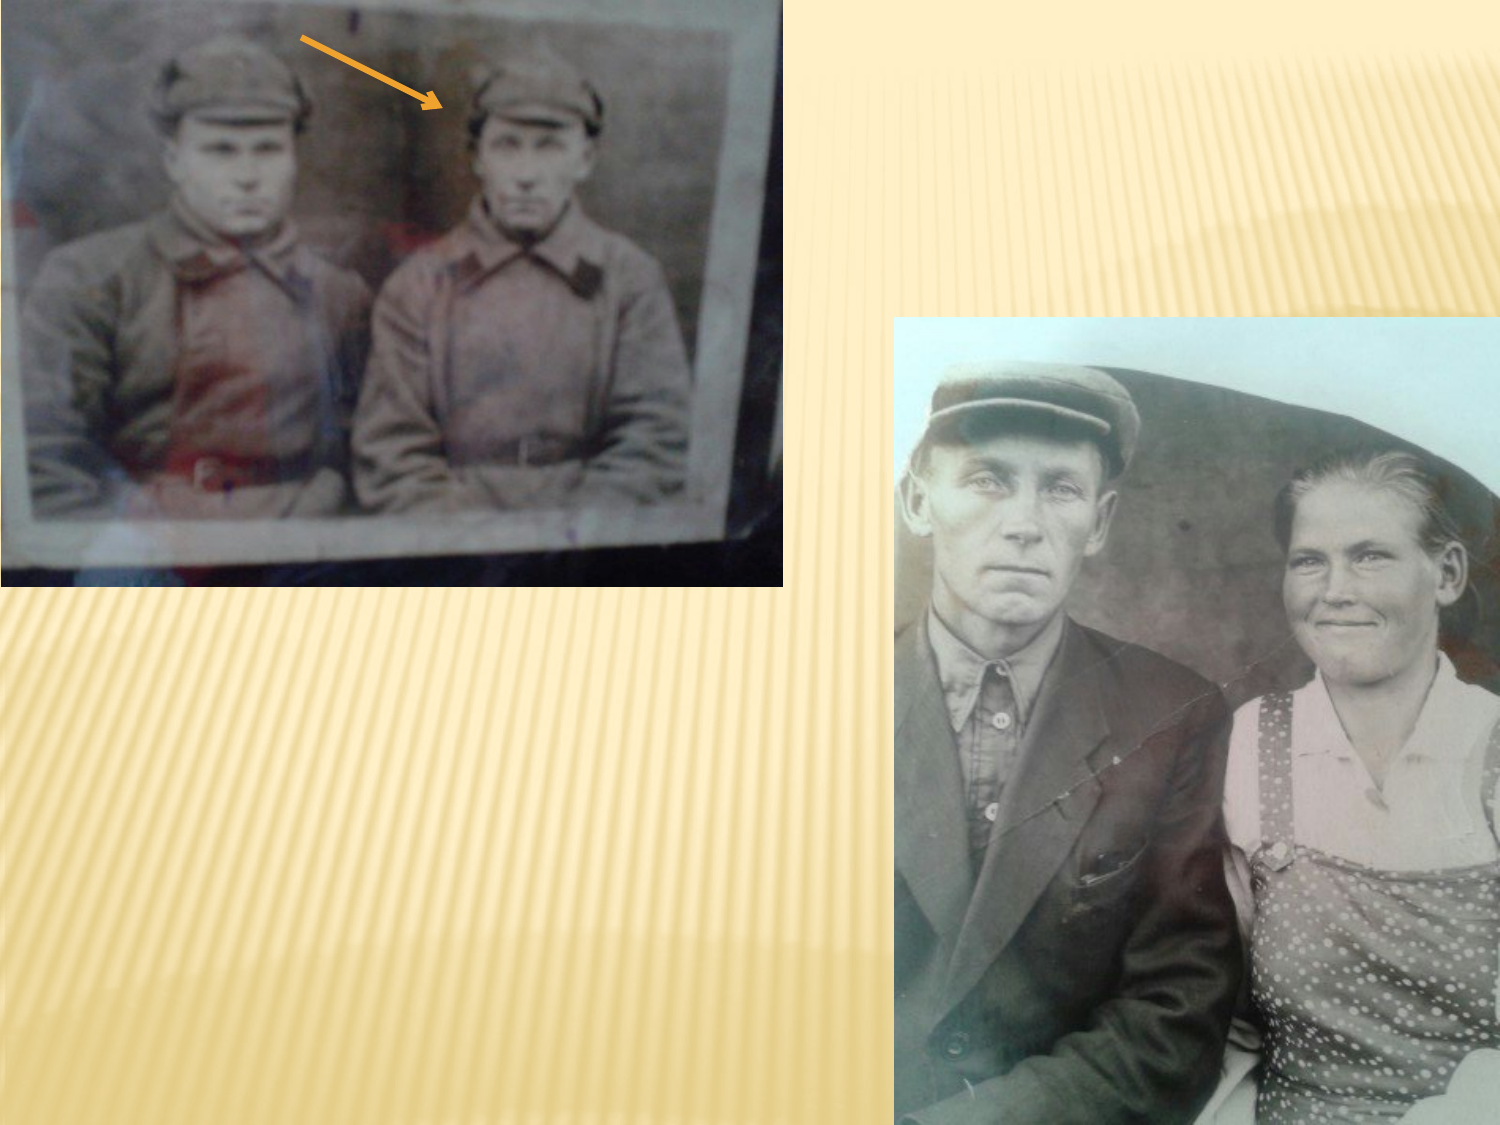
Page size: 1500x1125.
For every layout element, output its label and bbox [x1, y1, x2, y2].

picture [1, 0, 784, 587]
text_box [300, 36, 444, 109]
picture [894, 317, 1500, 1125]
